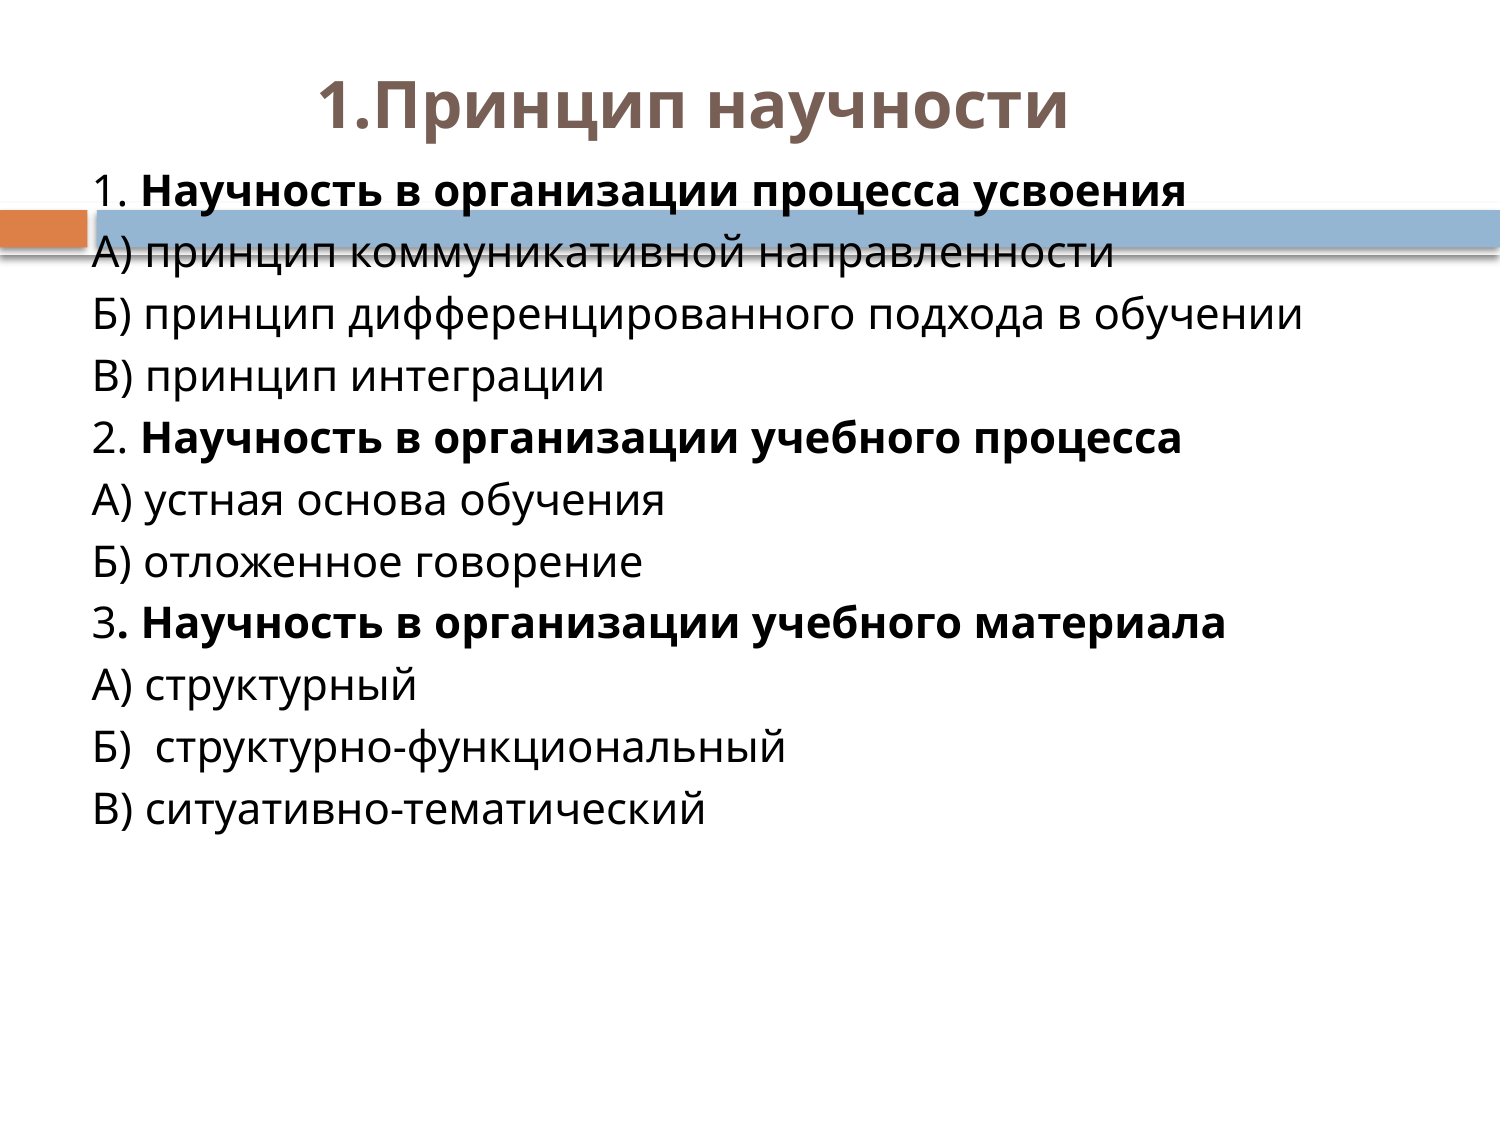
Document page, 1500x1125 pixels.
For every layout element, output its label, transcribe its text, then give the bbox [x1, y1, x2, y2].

title 1.Принцип научности [75, 54, 1313, 149]
list 1. Научность в организации процесса усвоения А) принцип коммуникативной направленности Б) принцип дифференцированного подхода в обучении В) принцип интеграции 2. Научность в организации учебного процесса А) устная основа обучения Б) отложенное говорение 3. Научность в организации учебного материала А) структурный Б) структурно-функциональный В) ситуативно-тематический [76, 160, 1427, 1035]
